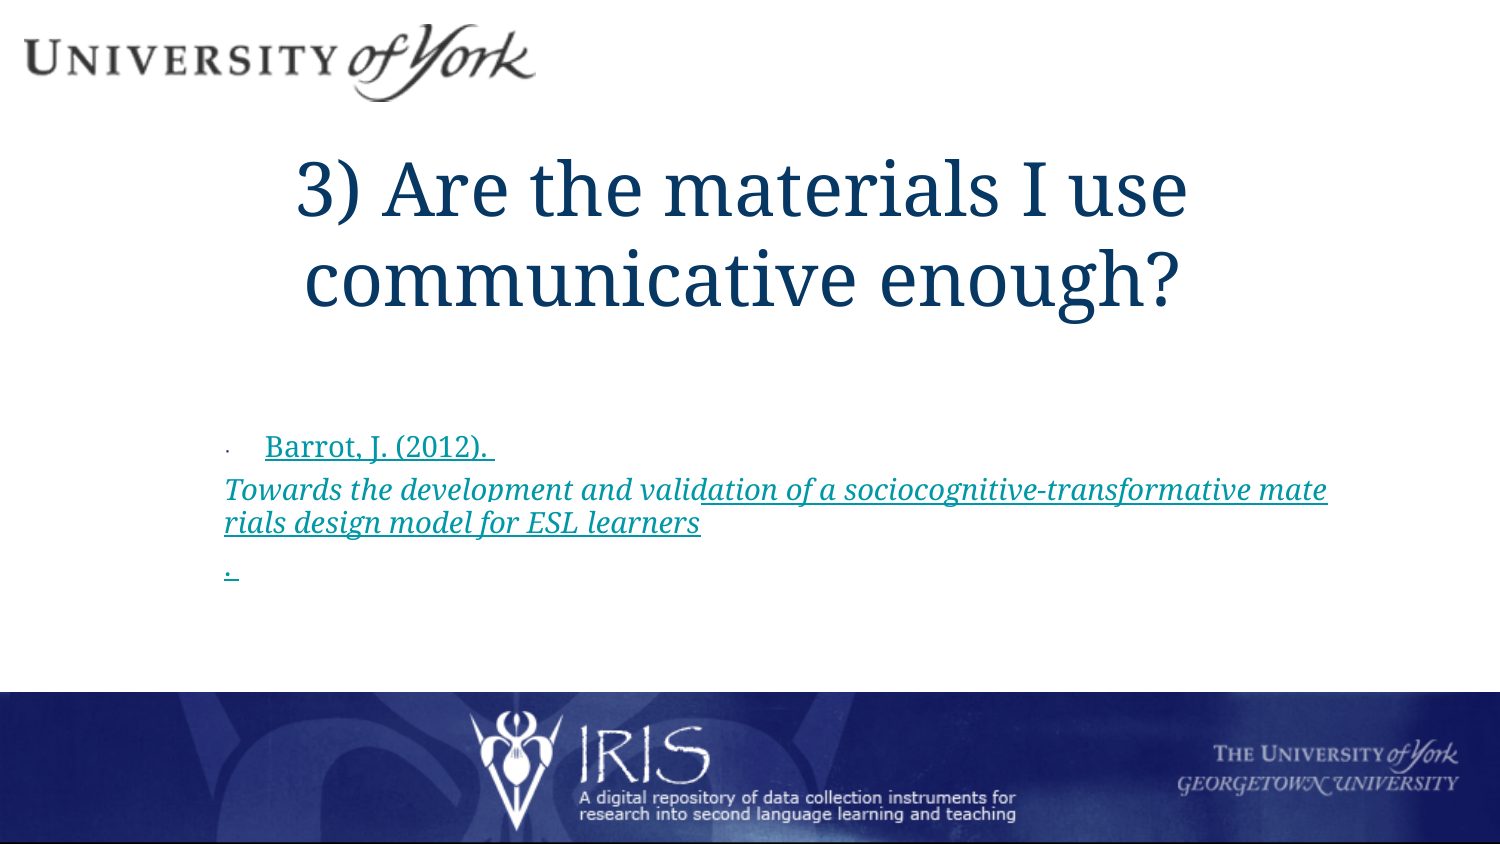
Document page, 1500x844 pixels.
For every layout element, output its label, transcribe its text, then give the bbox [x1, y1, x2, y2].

title 3) Are the materials I use communicative enough? [44, 0, 1442, 337]
picture [24, 24, 537, 102]
picture [0, 692, 1500, 844]
text_box · Barrot, J. (2012). Towards the development and validation of a sociocognitive-transformative materials design model for ESL learners. [209, 315, 1348, 690]
